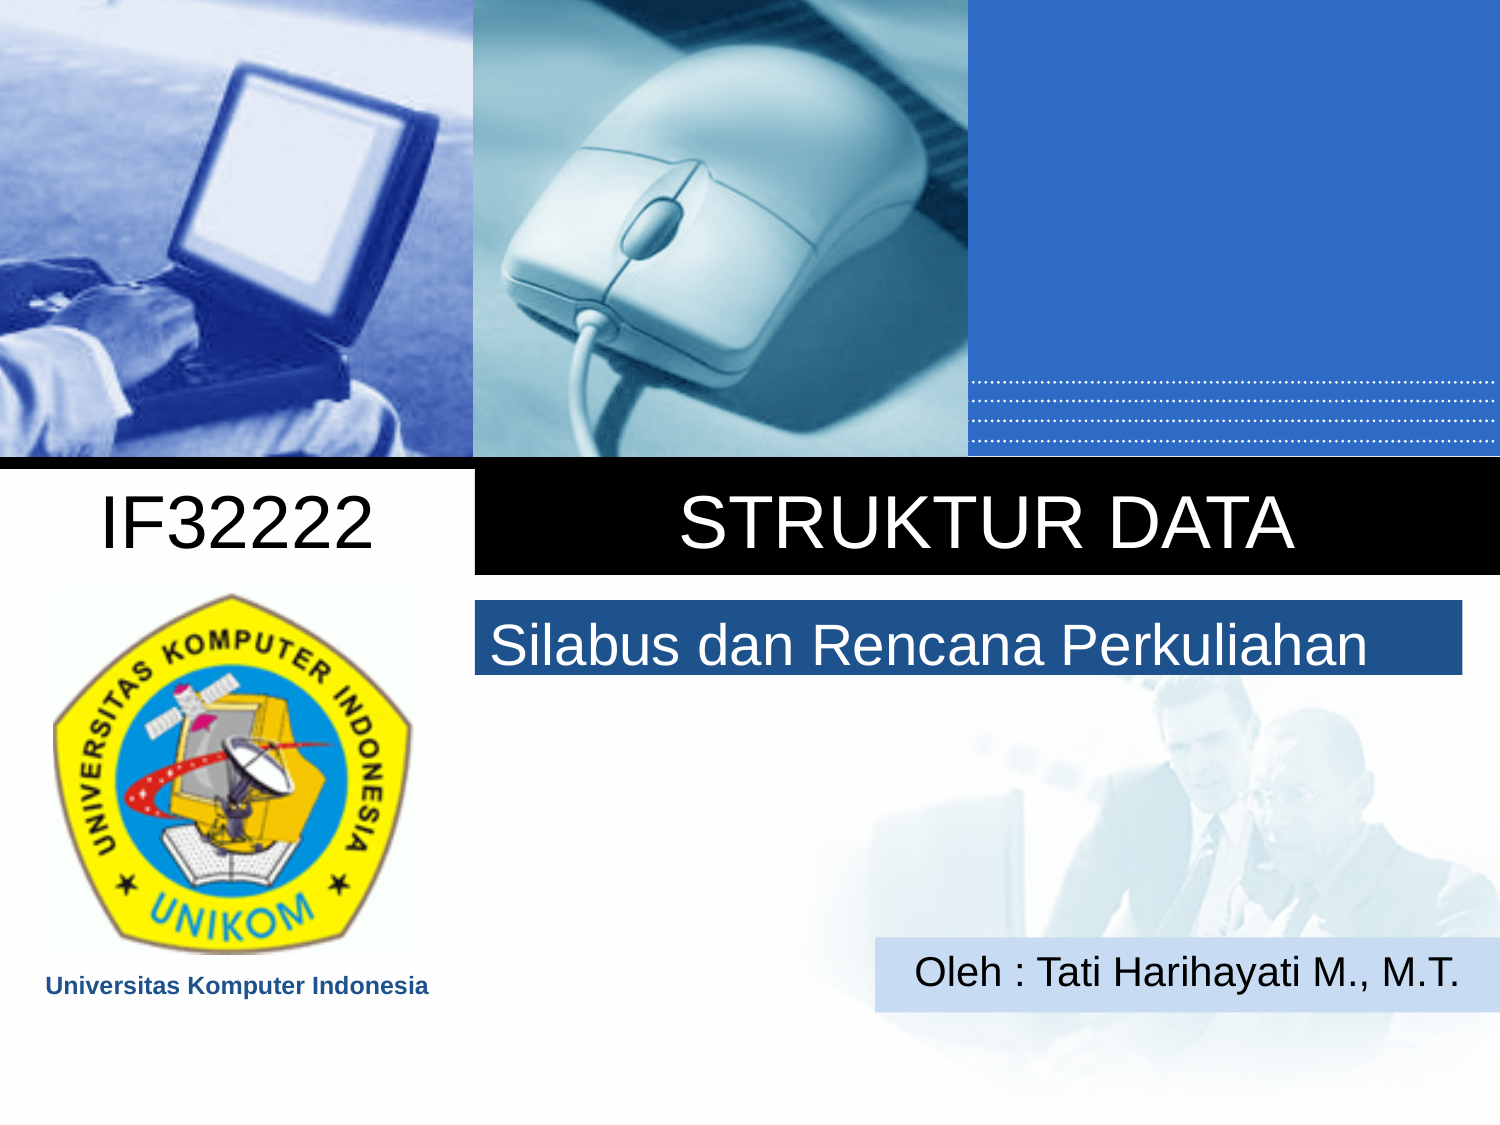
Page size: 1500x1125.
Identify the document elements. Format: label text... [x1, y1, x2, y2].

title STRUKTUR DATA [512, 462, 1463, 576]
subtitle Silabus dan Rencana Perkuliahan [474, 599, 1463, 676]
picture [0, 469, 1500, 1125]
picture [0, 0, 968, 457]
